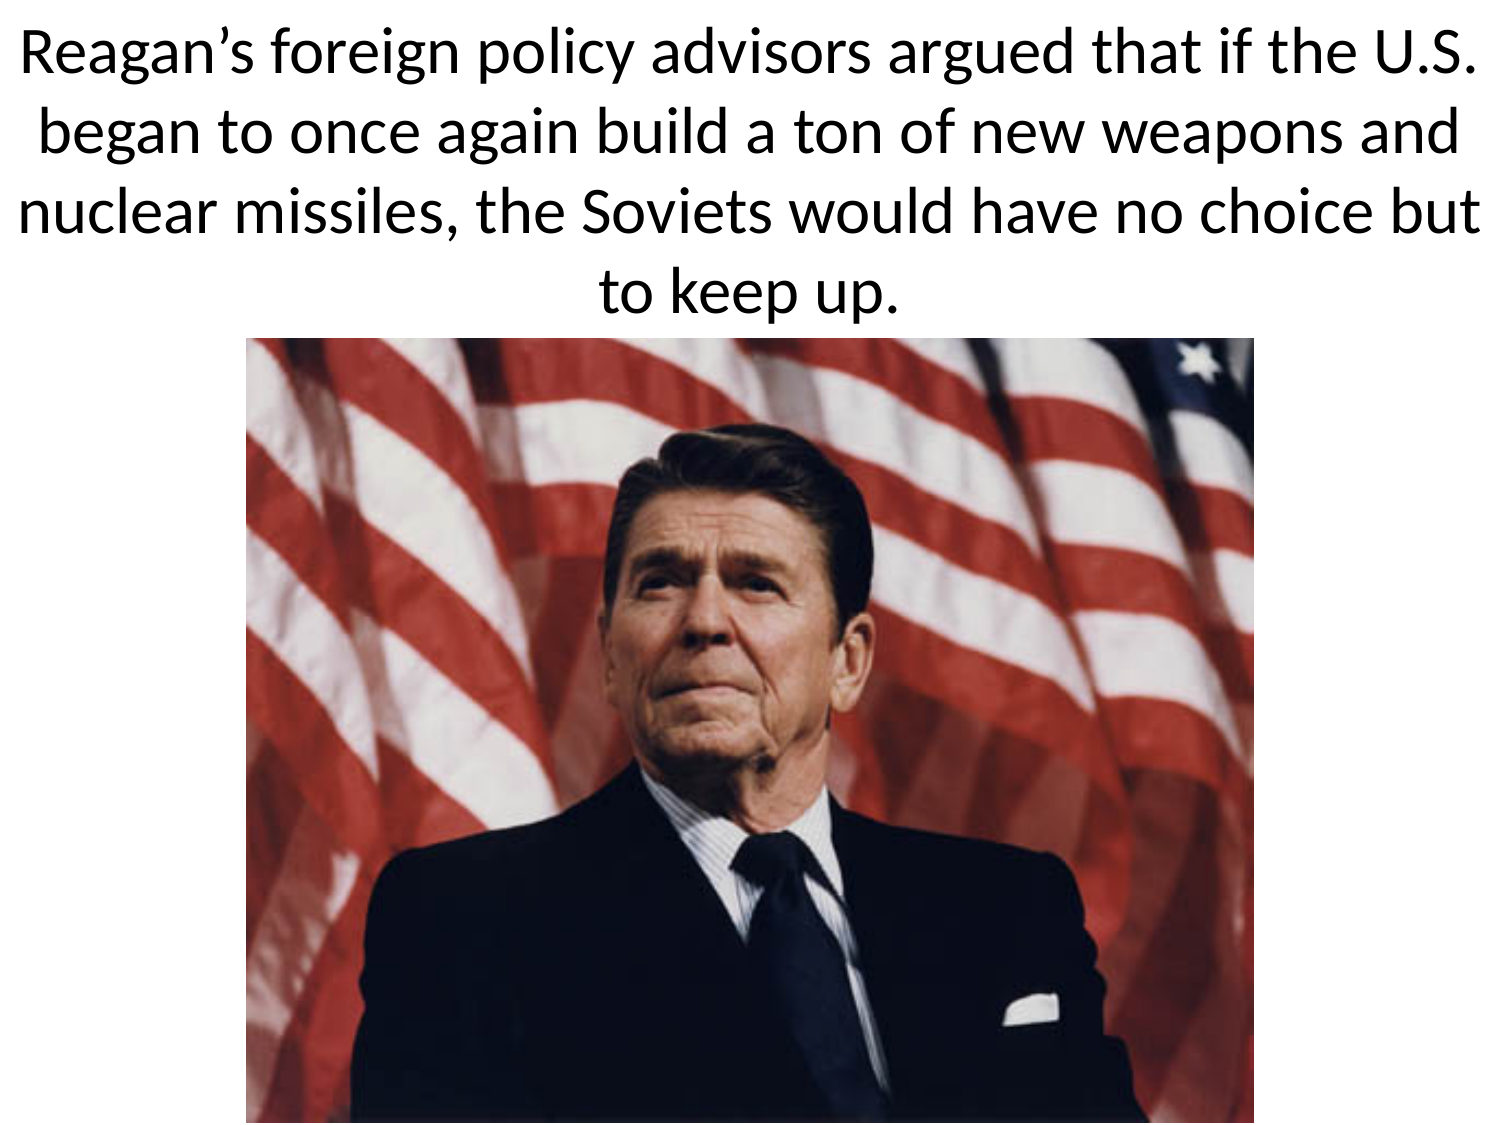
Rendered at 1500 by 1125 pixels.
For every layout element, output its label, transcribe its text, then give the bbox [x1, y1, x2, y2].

text_box Reagan’s foreign policy advisors argued that if the U.S. began to once again build a ton of new weapons and nuclear missiles, the Soviets would have no choice but to keep up. [0, 0, 1500, 335]
picture [246, 338, 1254, 1123]
